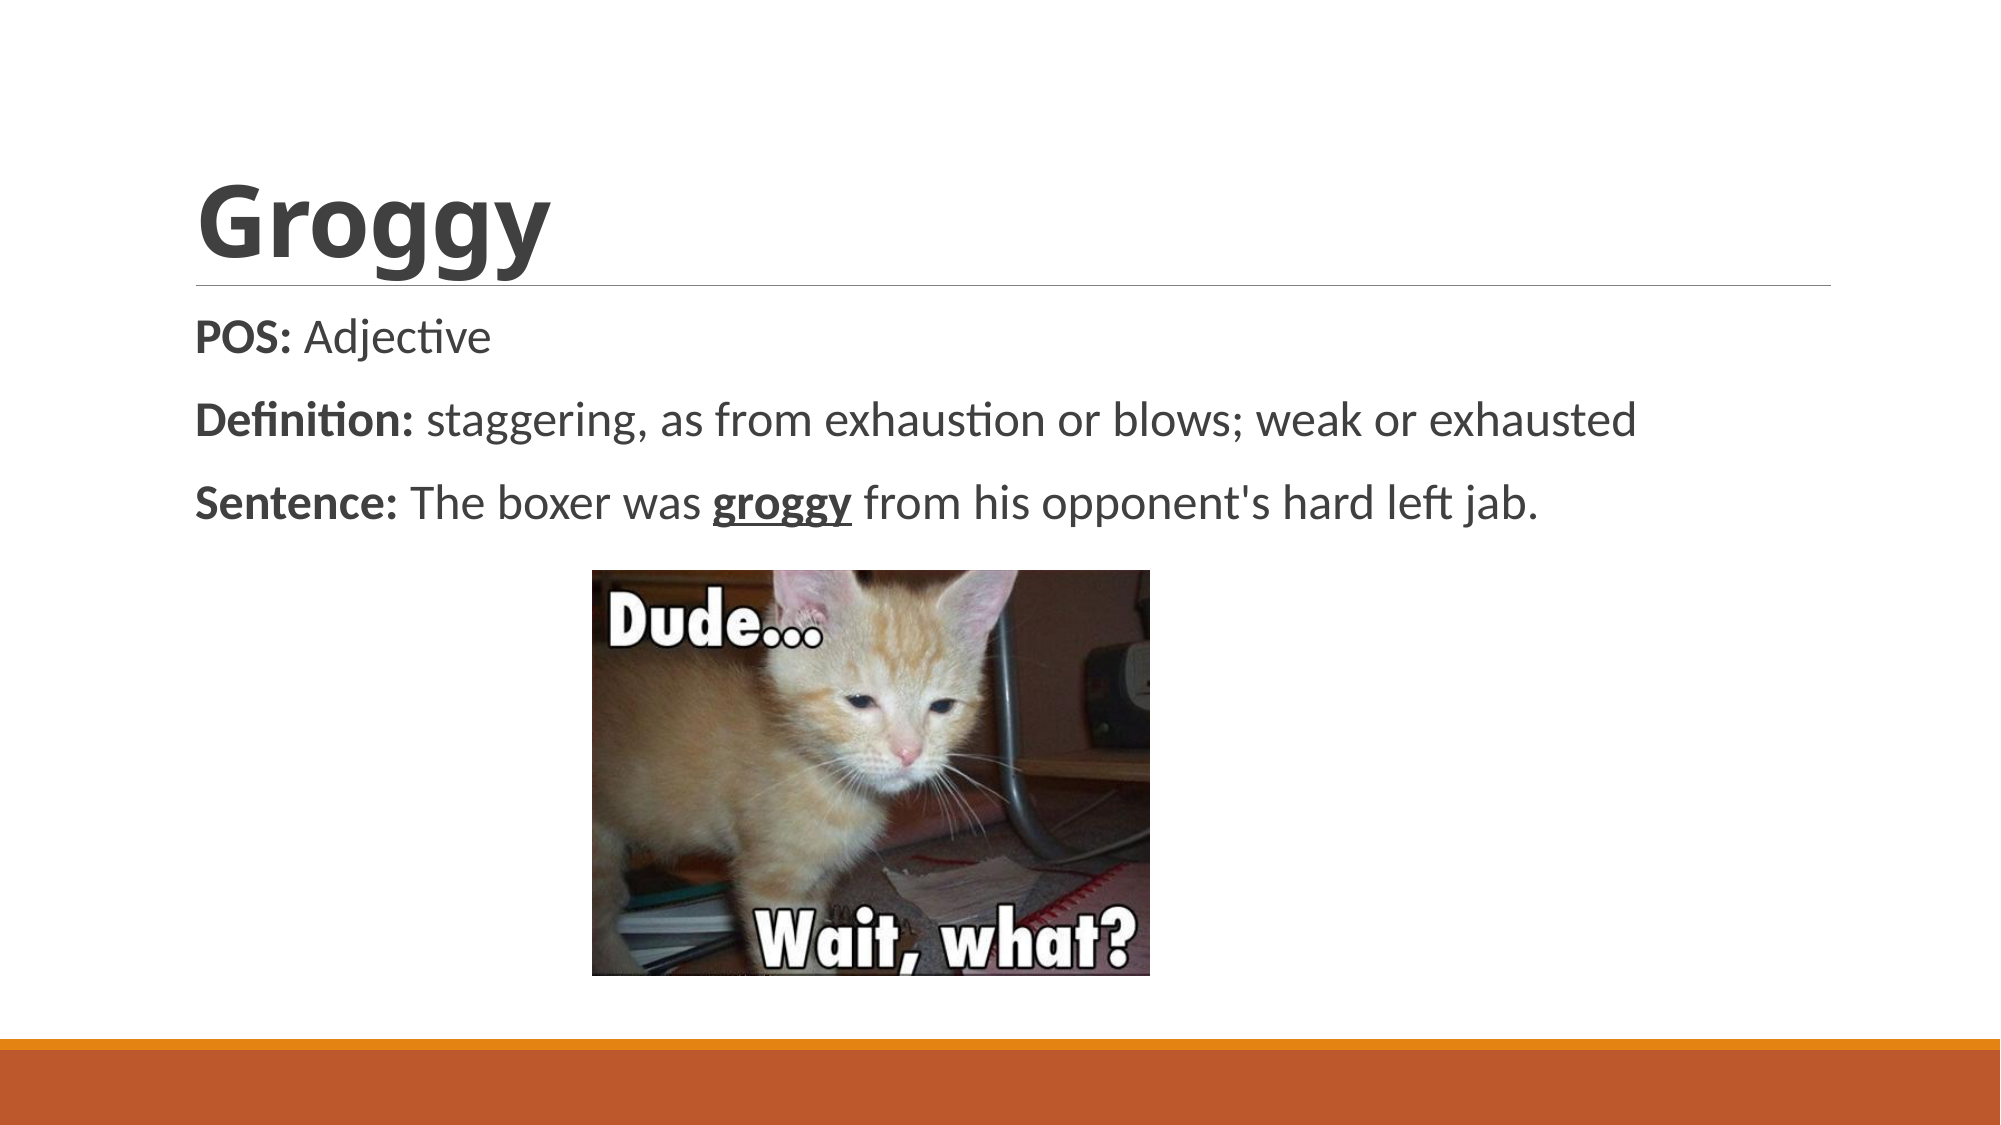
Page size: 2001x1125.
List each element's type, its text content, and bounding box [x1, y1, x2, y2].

picture [592, 569, 1151, 977]
list POS: Adjective Definition: staggering, as from exhaustion or blows; weak or exhausted Sentence: The boxer was groggy from his opponent's hard left jab. [180, 302, 1830, 963]
title Groggy [180, 47, 1830, 285]
